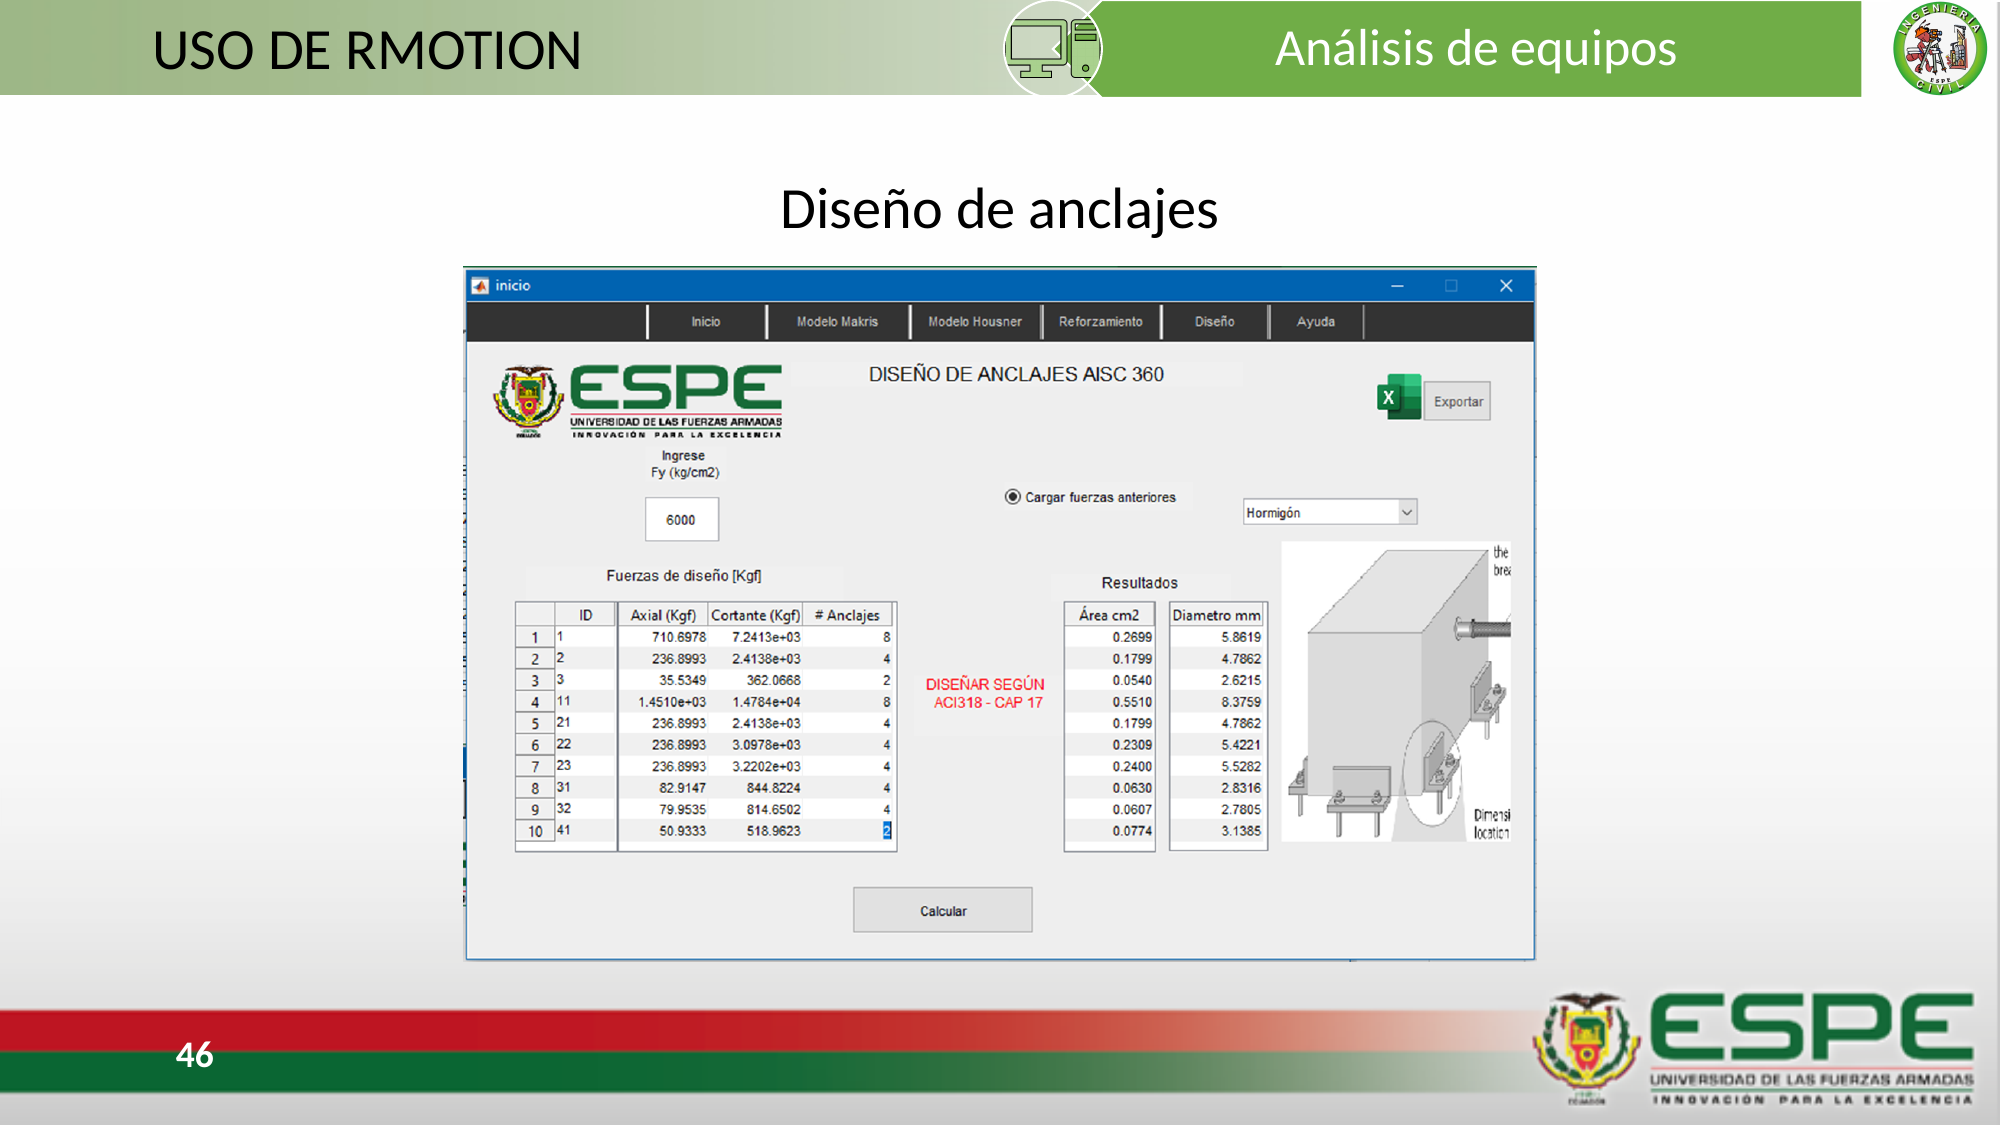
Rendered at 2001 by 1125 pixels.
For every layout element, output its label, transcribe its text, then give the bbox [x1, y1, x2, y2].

title USO DE RMOTION [137, 0, 861, 103]
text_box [1052, 0, 1863, 98]
picture [0, 0, 2000, 1125]
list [462, 266, 1537, 962]
text_box [1002, 0, 1063, 99]
slide_number 46 [46, 1022, 229, 1083]
text_box Diseño de anclajes [510, 162, 1490, 248]
